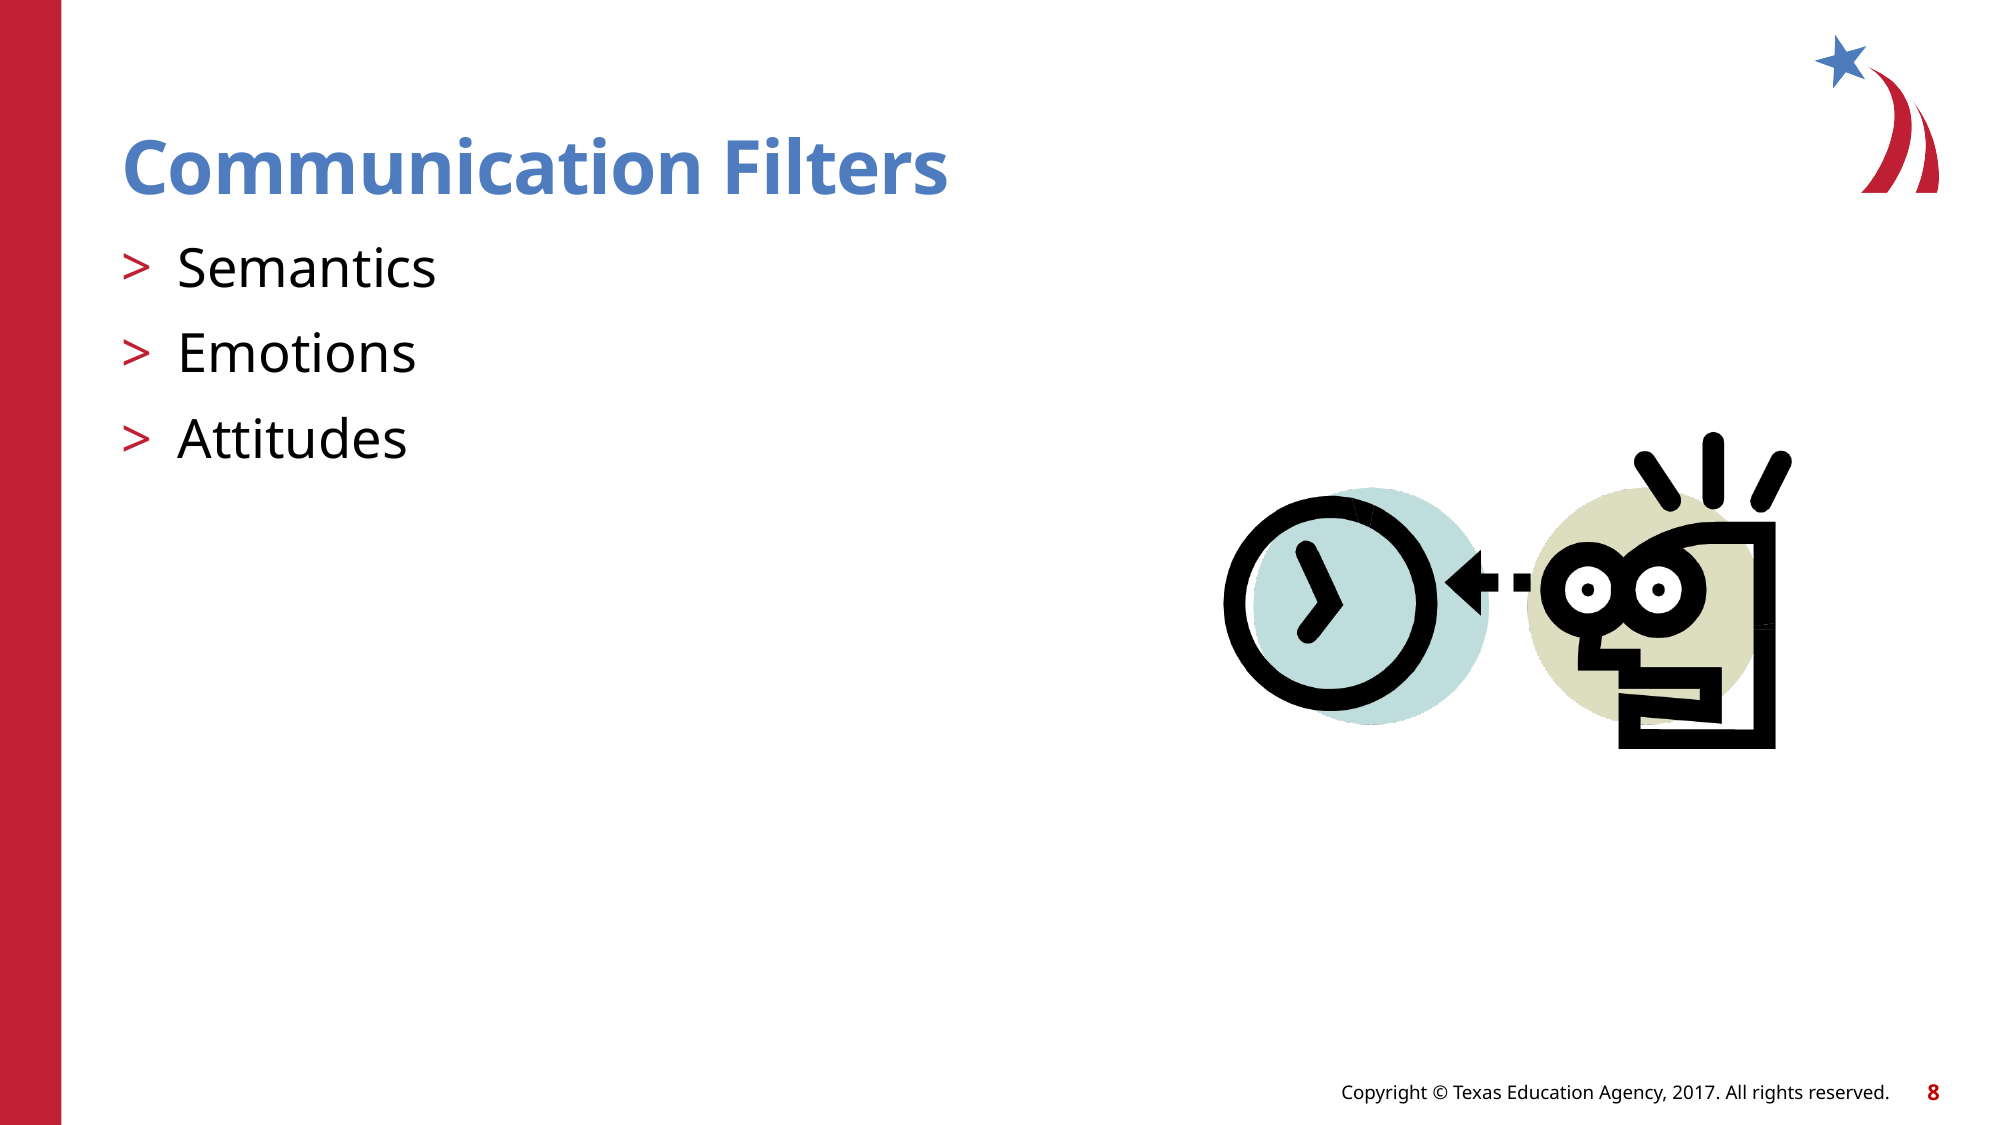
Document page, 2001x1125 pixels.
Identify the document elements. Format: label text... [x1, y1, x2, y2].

picture [1222, 431, 1792, 749]
picture [1814, 34, 1939, 193]
list Semantics Emotions Attitudes [121, 233, 1936, 1010]
title Communication Filters [121, 66, 1772, 211]
